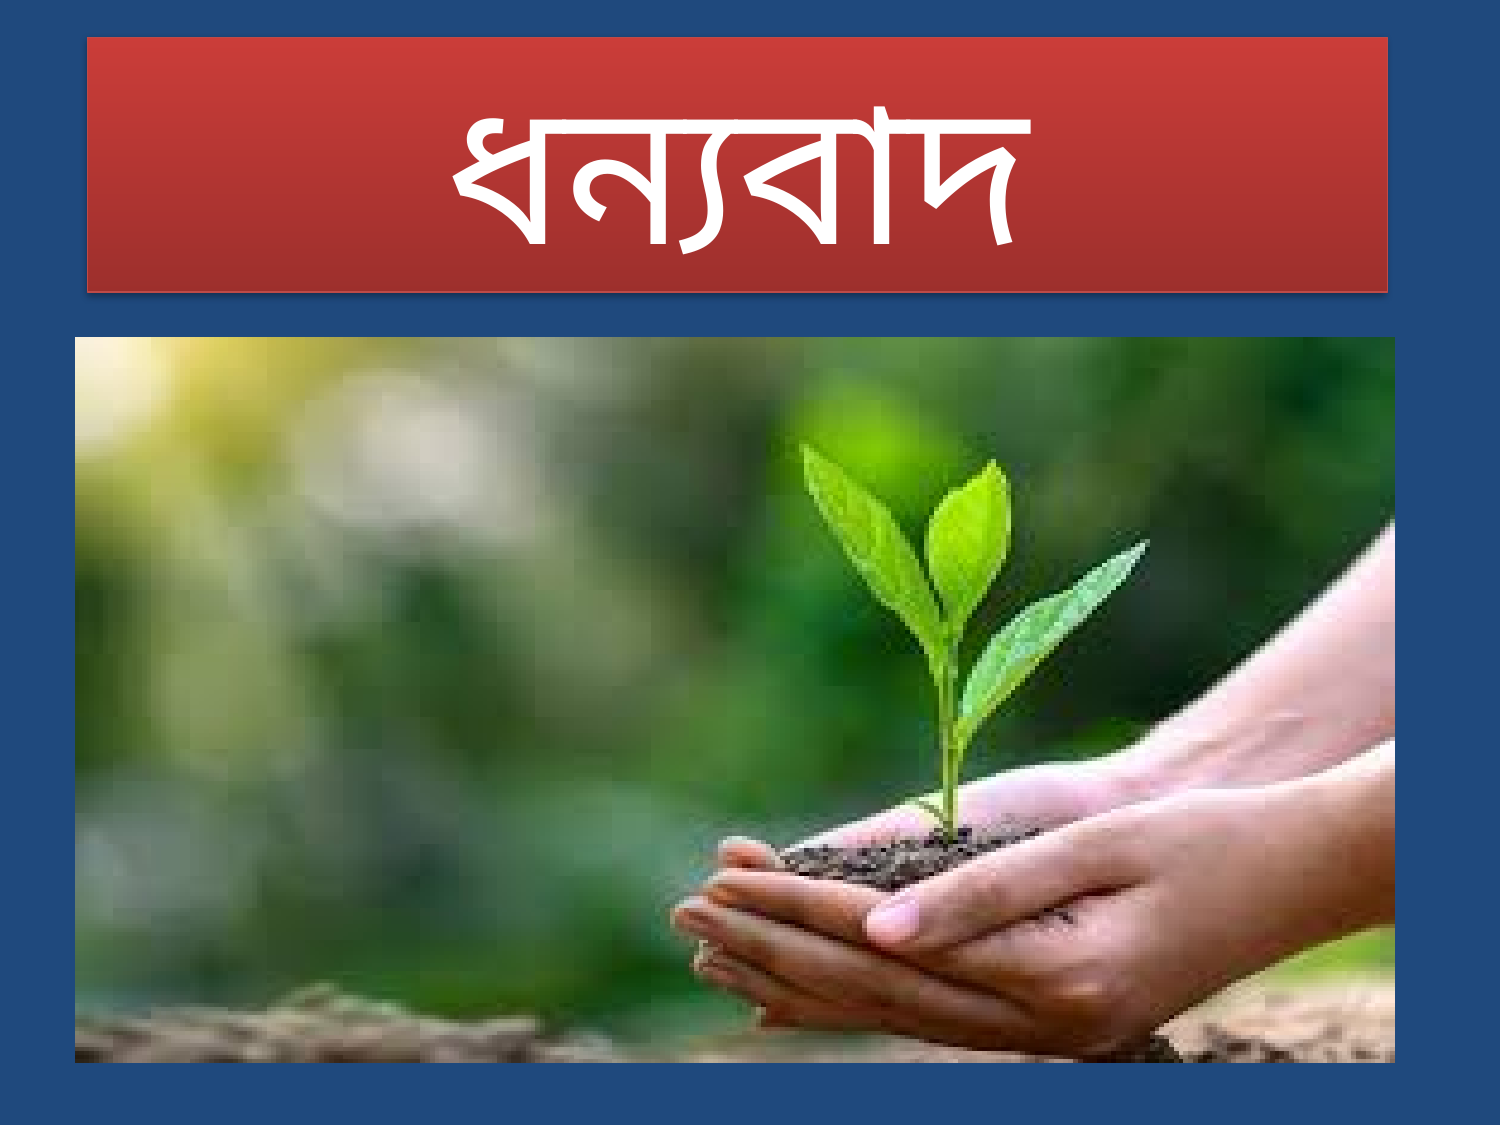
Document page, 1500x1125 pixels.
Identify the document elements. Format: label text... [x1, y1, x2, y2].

picture [74, 337, 1396, 1063]
text_box ধন্যবাদ [87, 37, 1388, 293]
